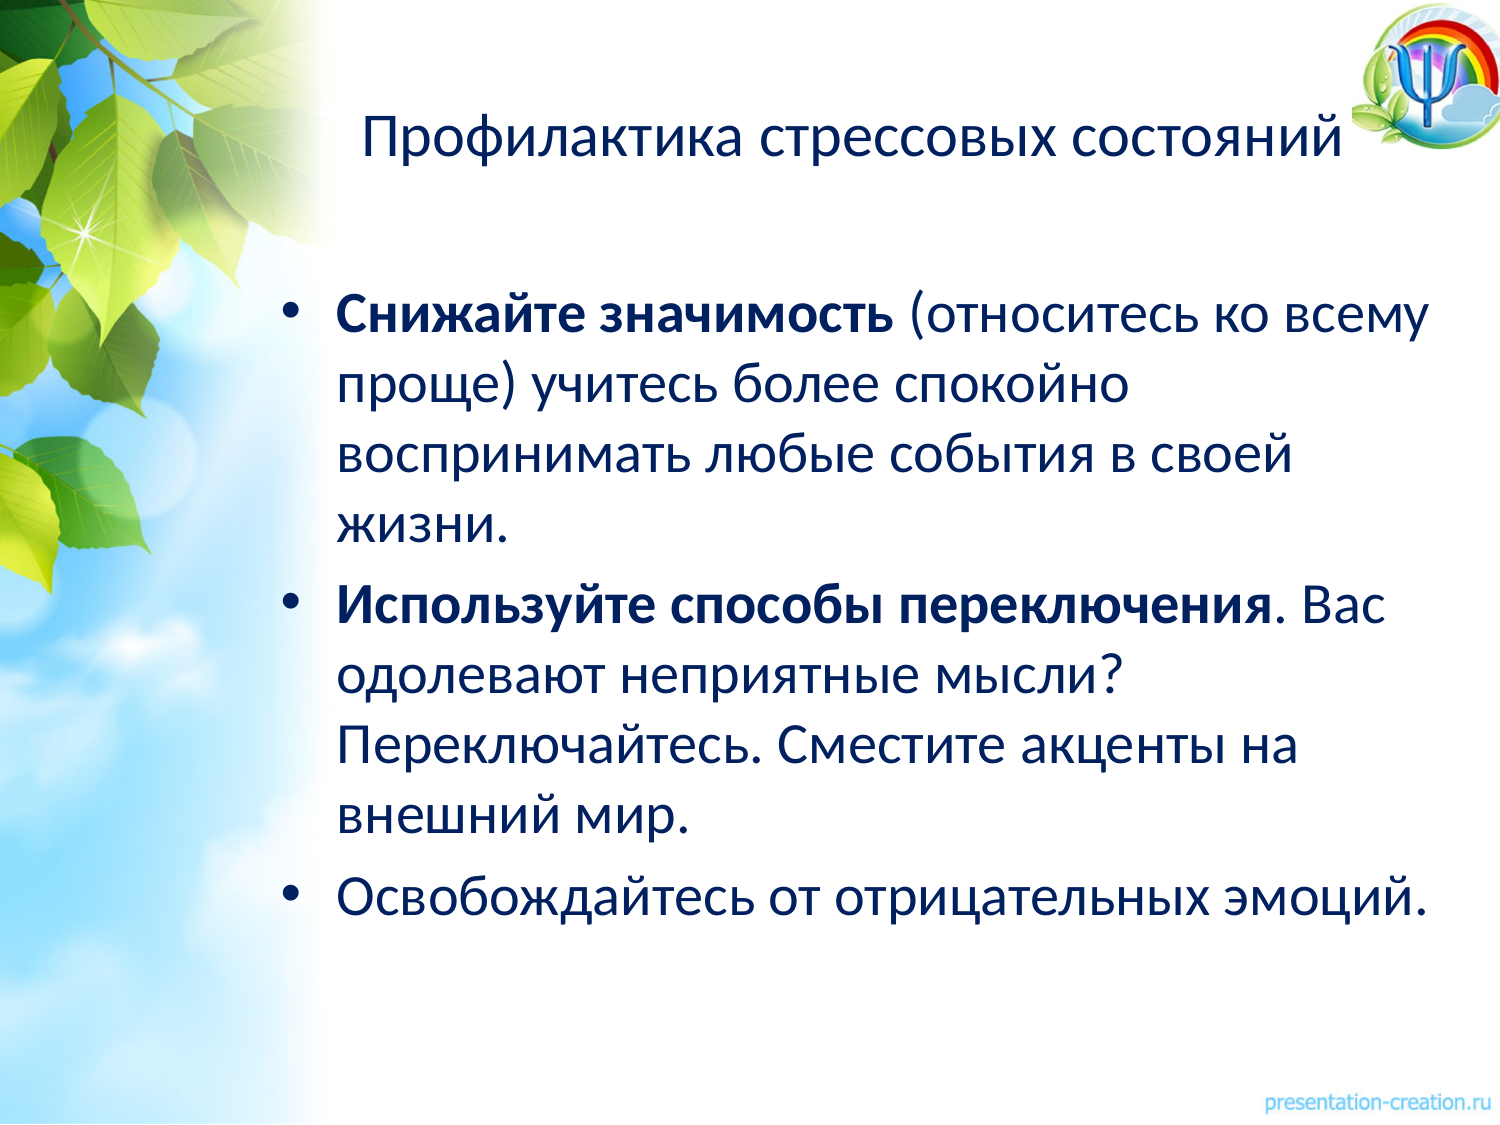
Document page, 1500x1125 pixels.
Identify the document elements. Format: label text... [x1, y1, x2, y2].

list Снижайте значимость (относитесь ко всему проще) учитесь более спокойно воспринимать любые события в своей жизни. Используйте способы переключения. Вас одолевают неприятные мысли? Переключайтесь. Сместите акценты на внешний мир. Освобождайтесь от отрицательных эмоций. [265, 267, 1459, 1035]
picture [0, 0, 1500, 1125]
title Профилактика стрессовых состояний [206, 20, 1500, 244]
